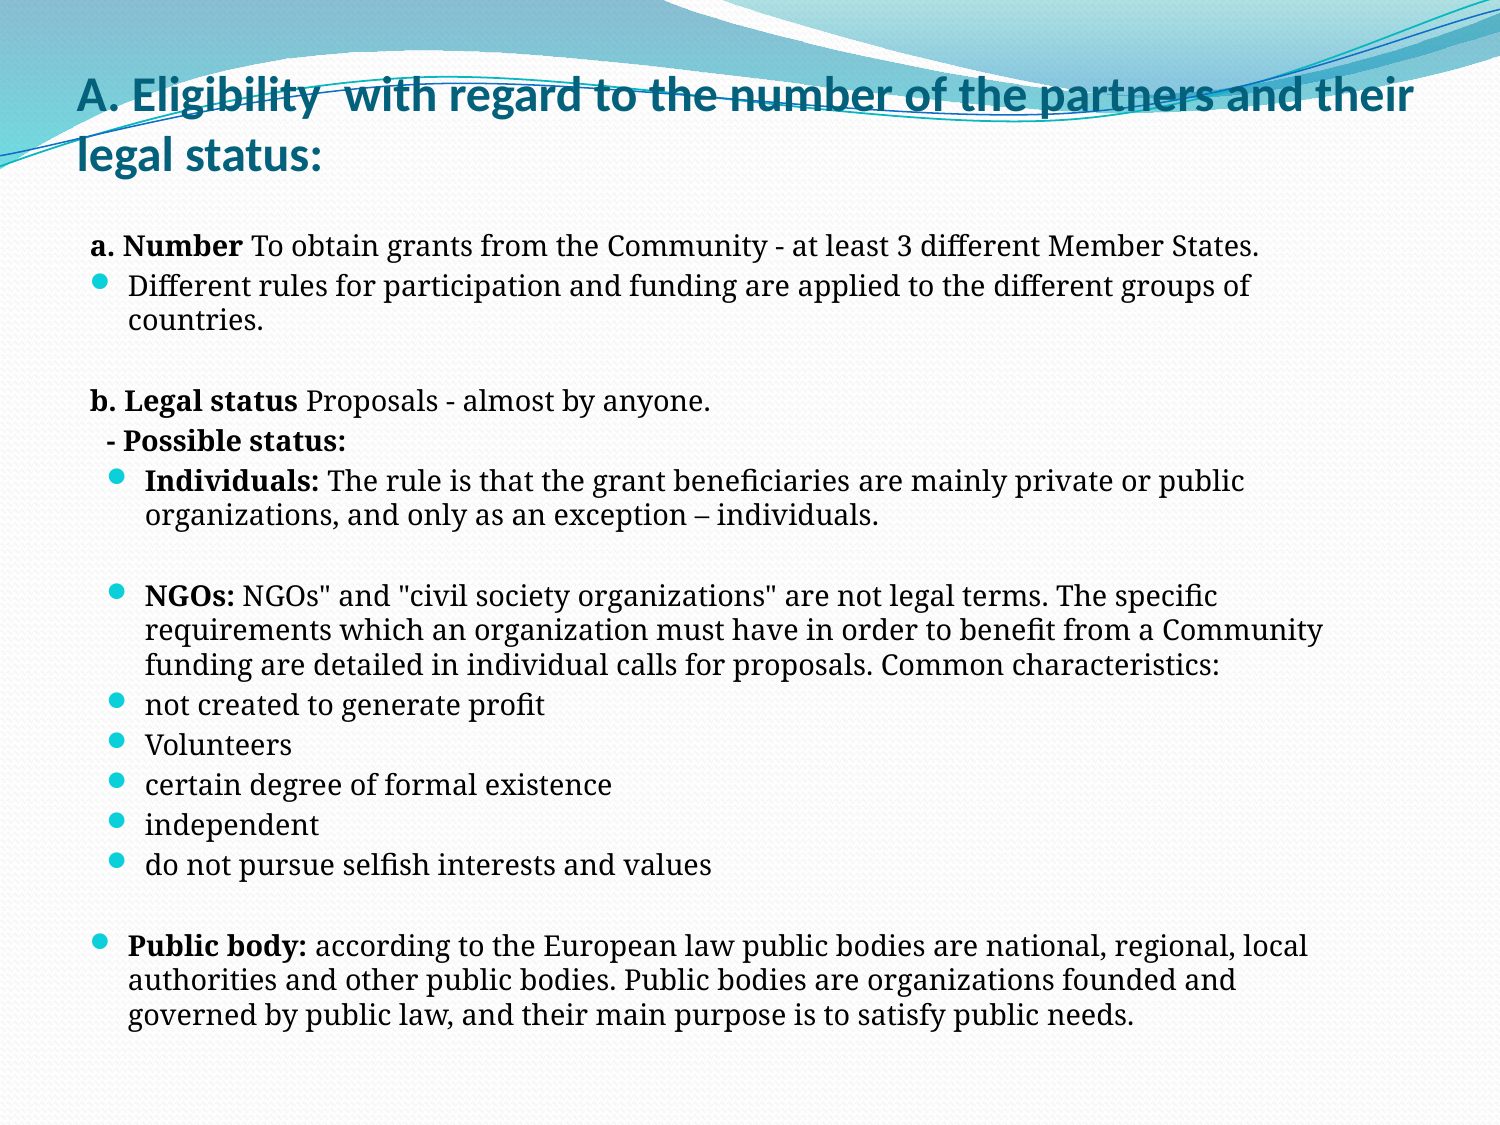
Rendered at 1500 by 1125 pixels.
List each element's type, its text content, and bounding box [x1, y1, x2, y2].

list a. Number To obtain grants from the Community - at least 3 different Member States. Different rules for participation and funding are applied to the different groups of countries. b. Legal status Proposals - almost by anyone. - Possible status: Individuals: The rule is that the grant beneficiaries are mainly private or public organizations, and only as an exception – individuals. NGOs: NGOs" and "civil society organizations" are not legal terms. The specific requirements which an organization must have in order to benefit from a Community funding are detailed in individual calls for proposals. Common characteristics: not created to generate profit Volunteers certain degree of formal existence independent do not pursue selfish interests and values Public body: according to the European law public bodies are national, regional, local authorities and other public bodies. Public bodies are organizations founded and governed by public law, and their main purpose is to satisfy public needs. [75, 219, 1341, 1083]
title A. Eligibility with regard to the number of the partners and their legal status: [76, 54, 1427, 197]
